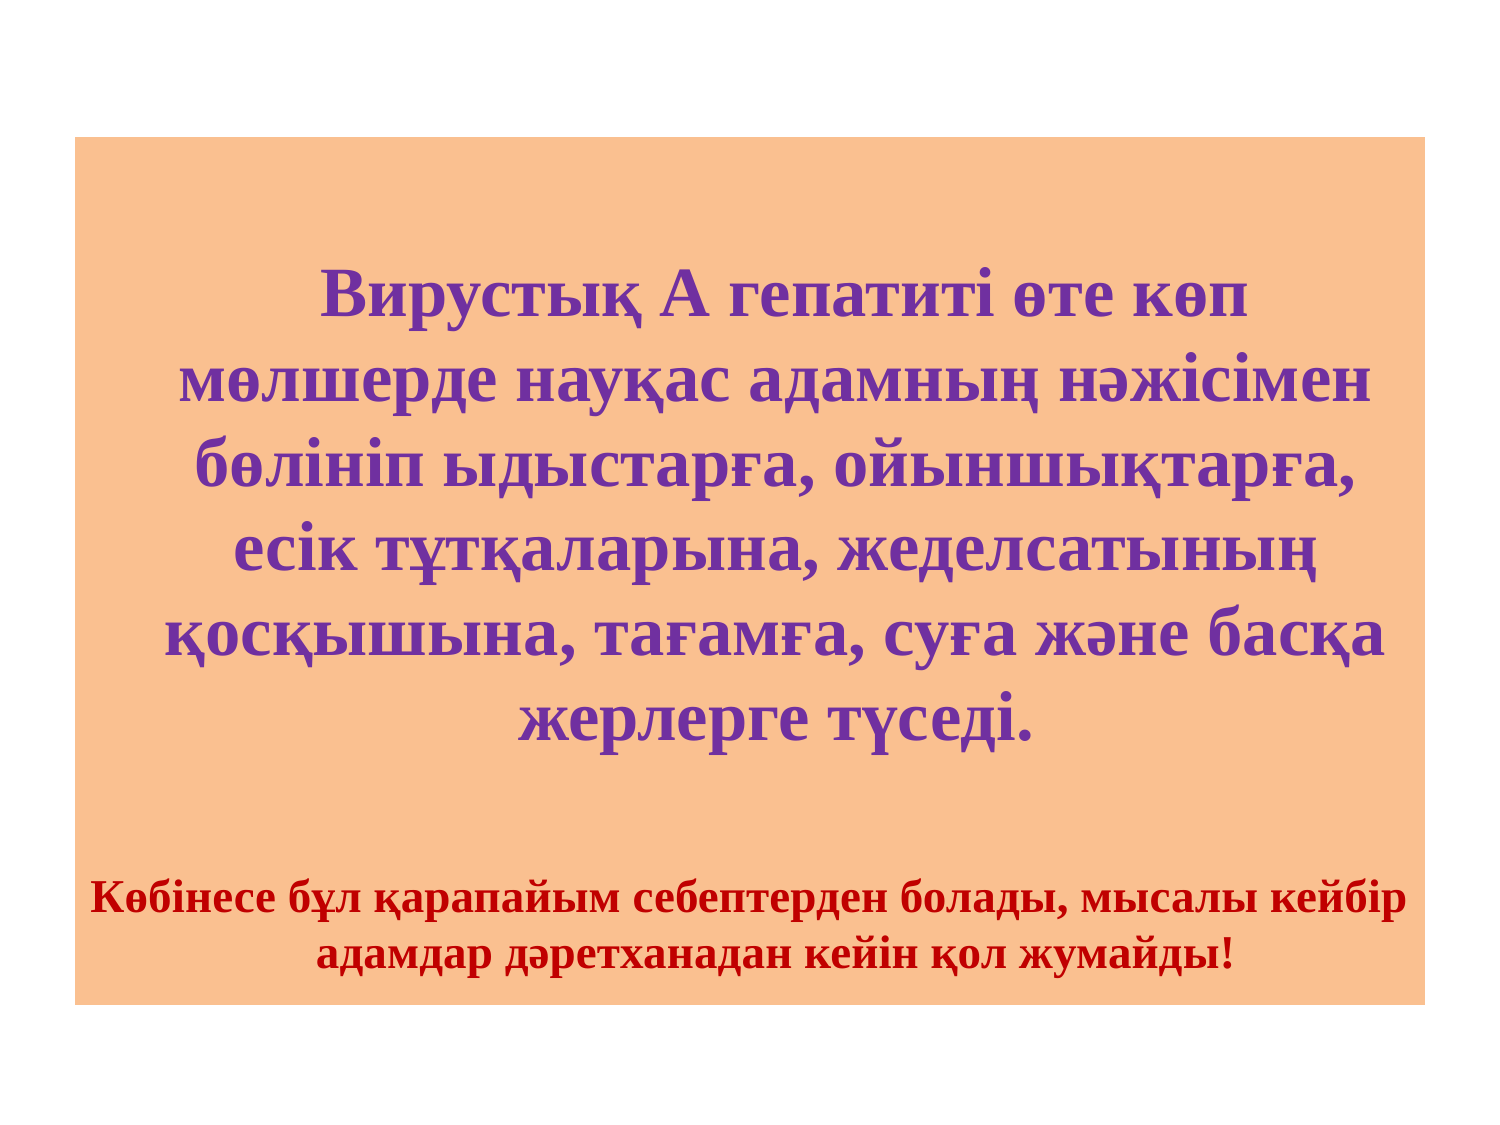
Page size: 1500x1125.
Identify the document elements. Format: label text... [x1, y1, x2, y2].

list Вирустық А гепатиті өте көп мөлшерде науқас адамның нәжісімен бөлініп ыдыстарға, ойыншықтарға, есік тұтқаларына, жеделсатының қосқышына, тағамға, суға және басқа жерлерге түседі. Көбінесе бұл қарапайым себептерден болады, мысалы кейбір адамдар дәретханадан кейін қол жумайды! [75, 137, 1425, 1005]
